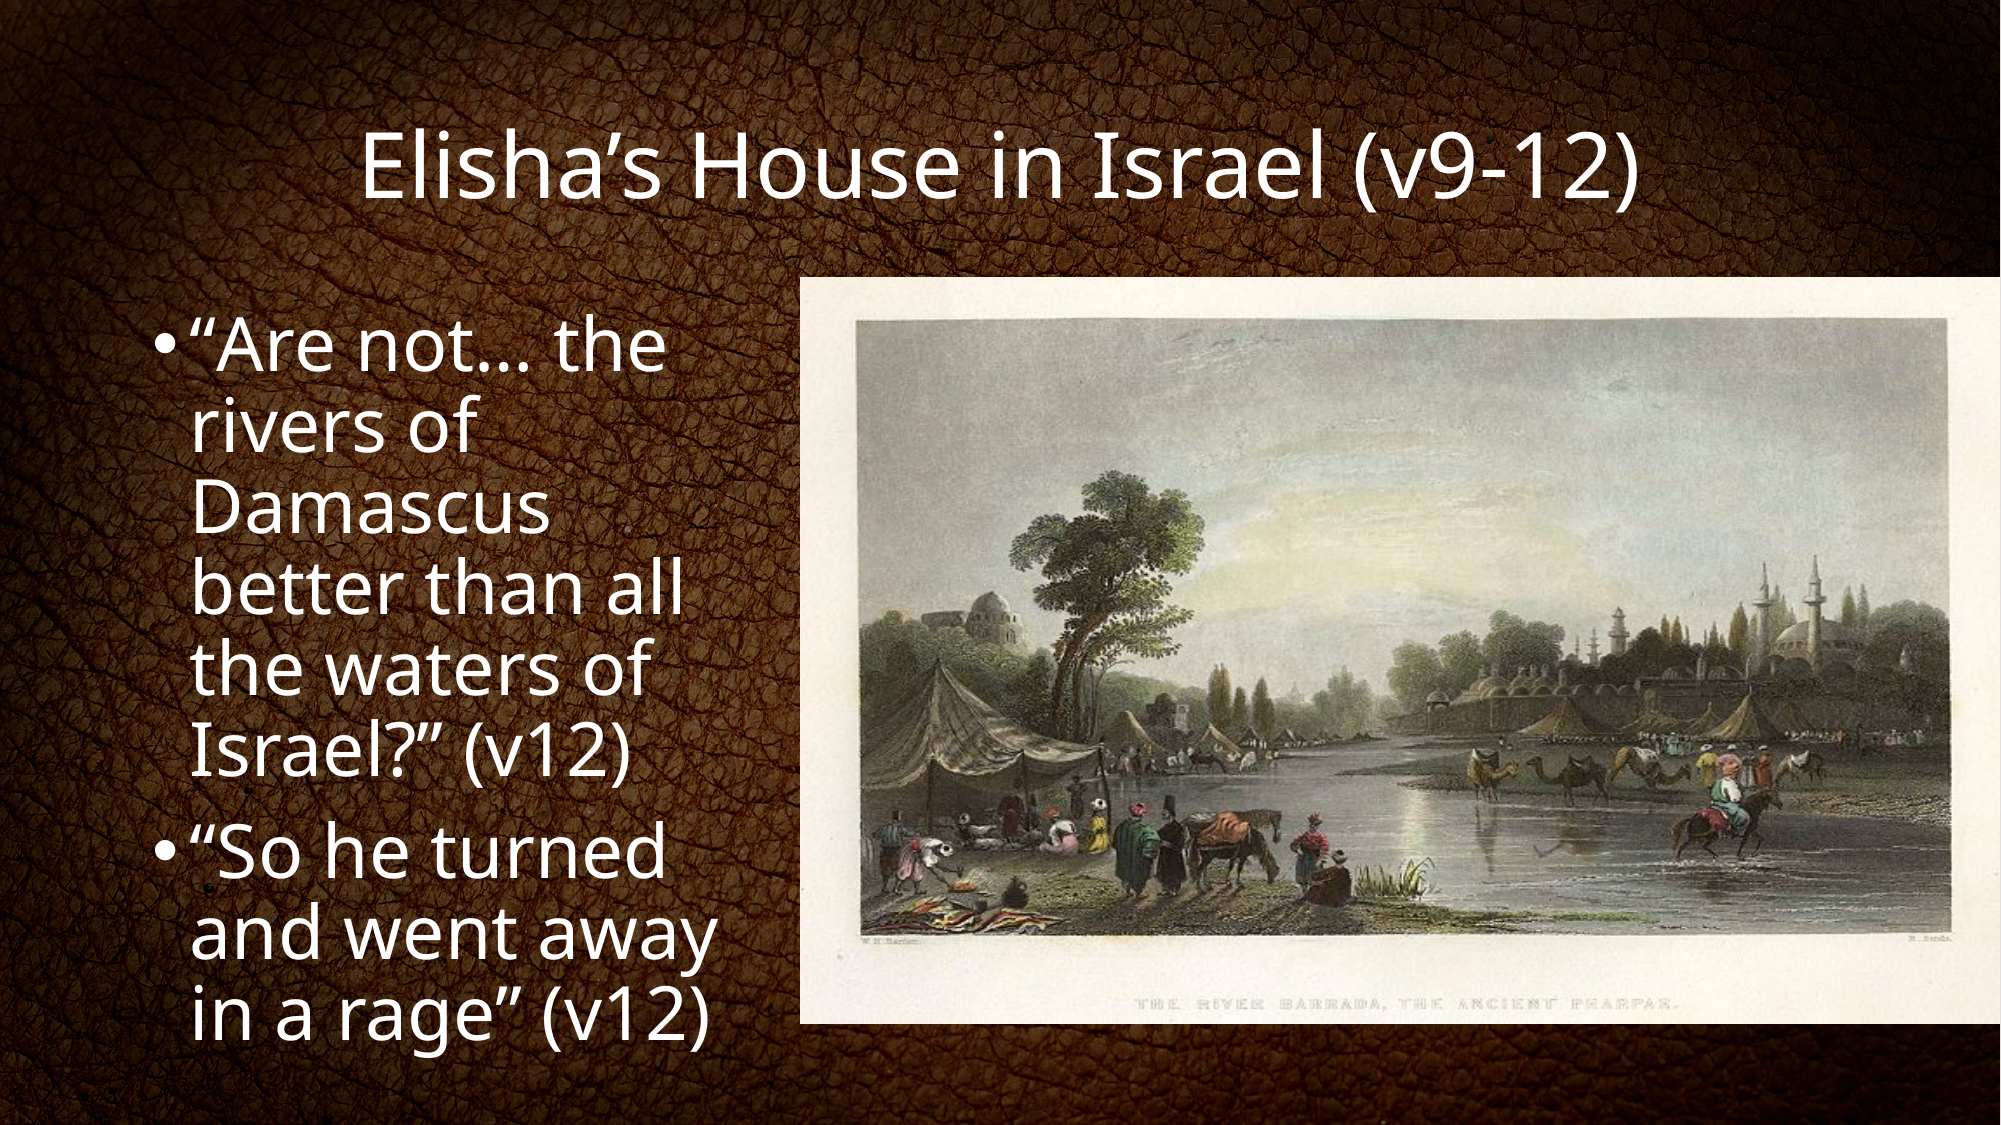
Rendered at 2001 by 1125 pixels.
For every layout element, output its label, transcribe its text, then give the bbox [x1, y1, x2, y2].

picture [0, 0, 2001, 1125]
list “Are not… the rivers of Damascus better than all the waters of Israel?” (v12) “So he turned and went away in a rage” (v12) [137, 299, 799, 1014]
title Elisha’s House in Israel (v9-12) [137, 59, 1863, 278]
